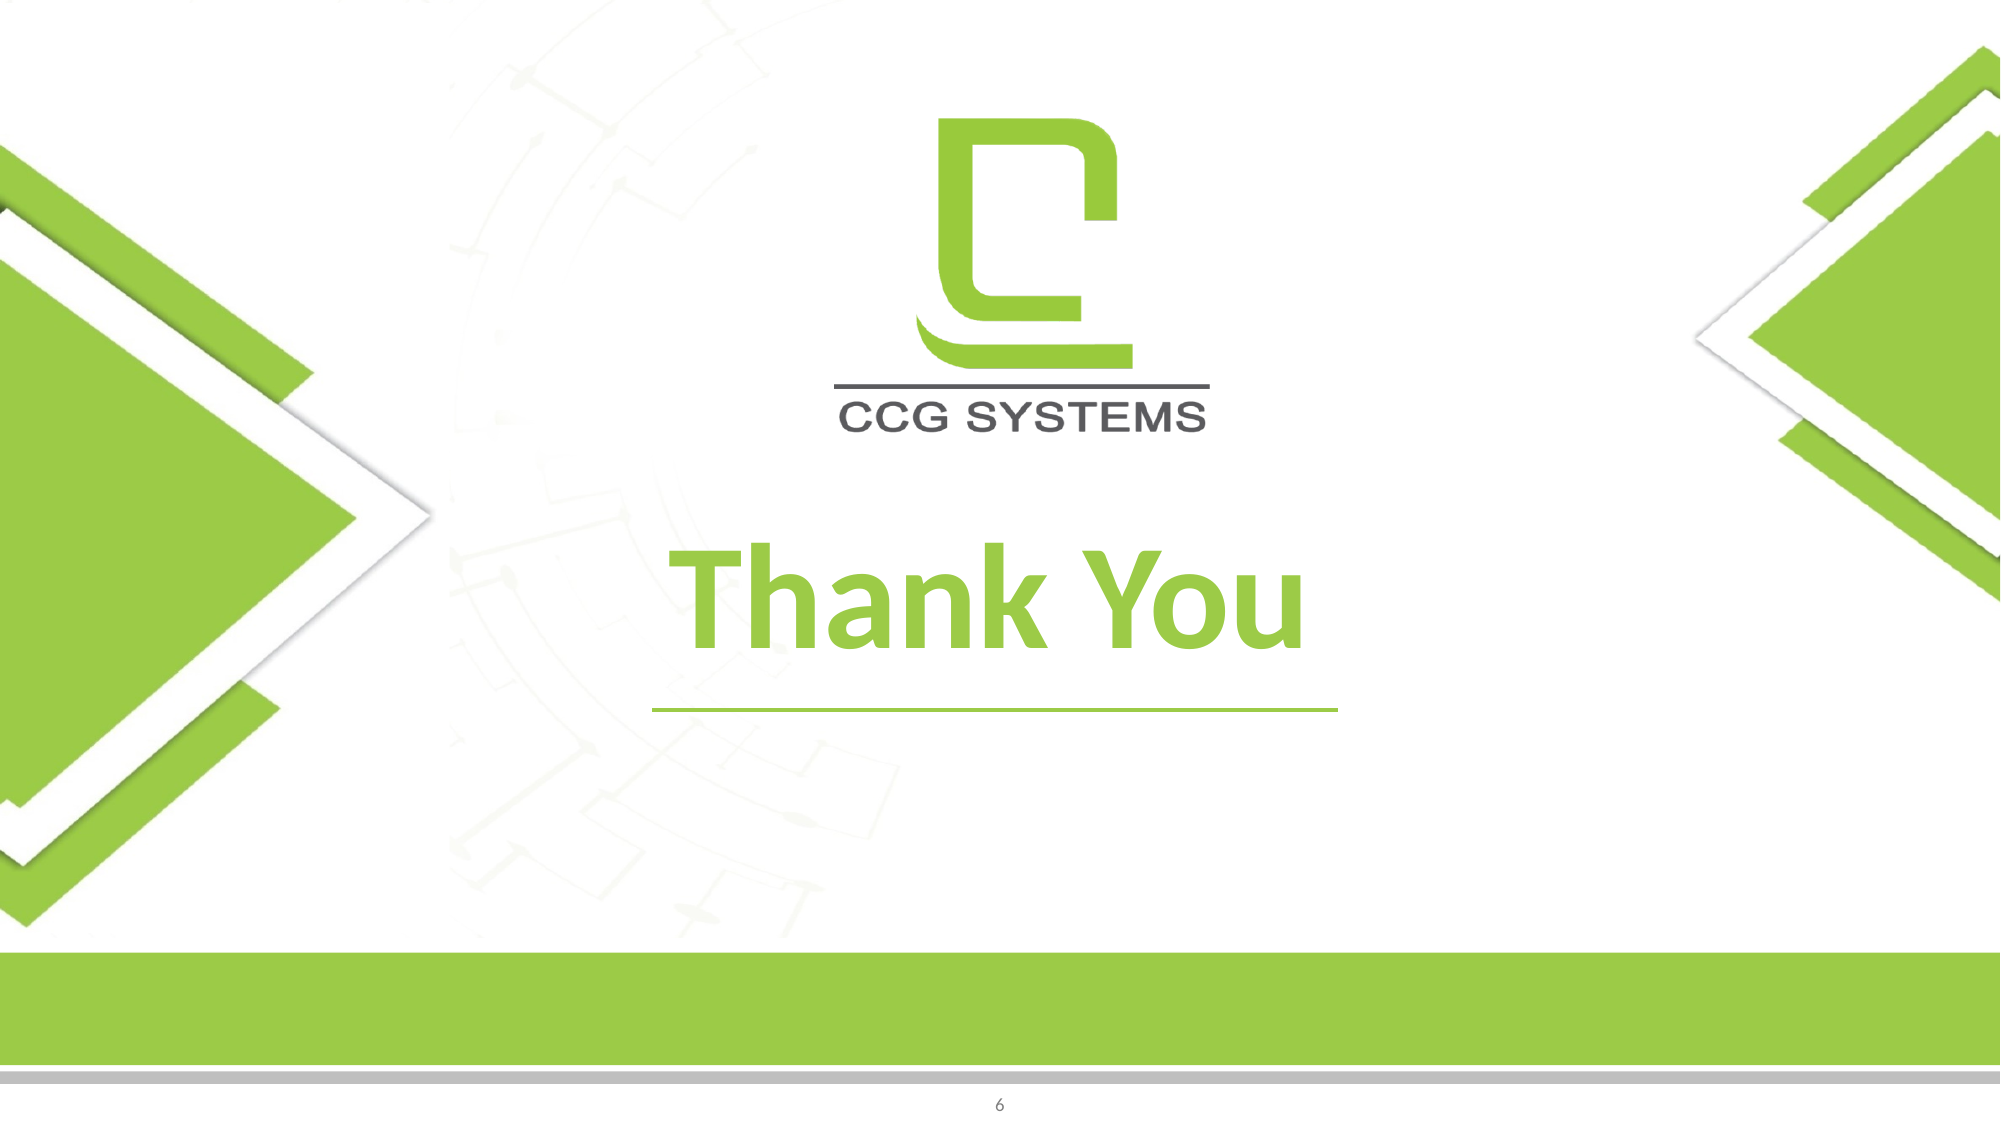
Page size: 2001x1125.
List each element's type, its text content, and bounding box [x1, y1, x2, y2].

picture [1679, 41, 2000, 703]
picture [0, 0, 1257, 938]
text_box Thank You [187, 490, 1813, 733]
